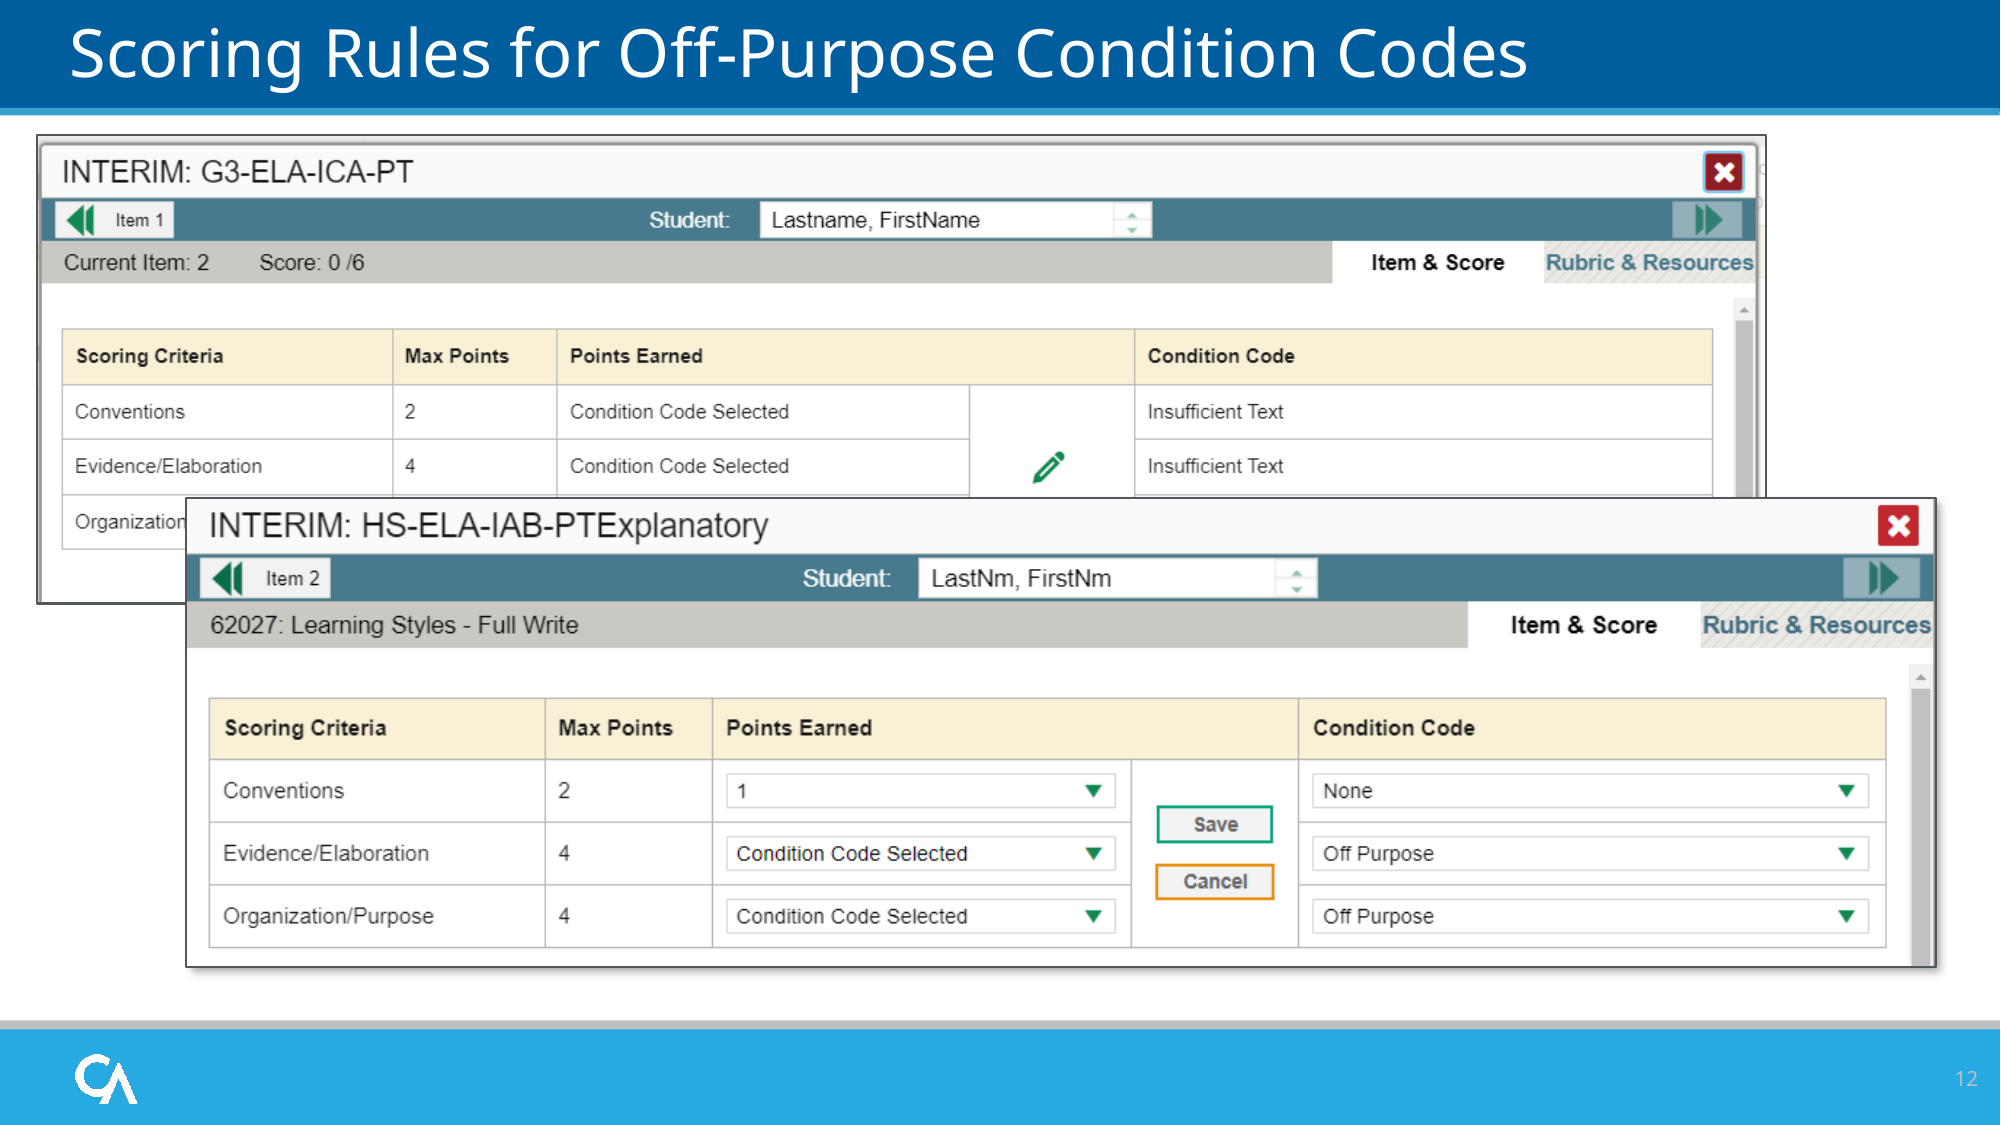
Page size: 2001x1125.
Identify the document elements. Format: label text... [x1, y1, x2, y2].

title Scoring Rules for Off-Purpose Condition Codes [69, 10, 1878, 96]
picture [75, 1054, 138, 1104]
picture [38, 135, 1935, 966]
slide_number 12 [1877, 1057, 1993, 1103]
